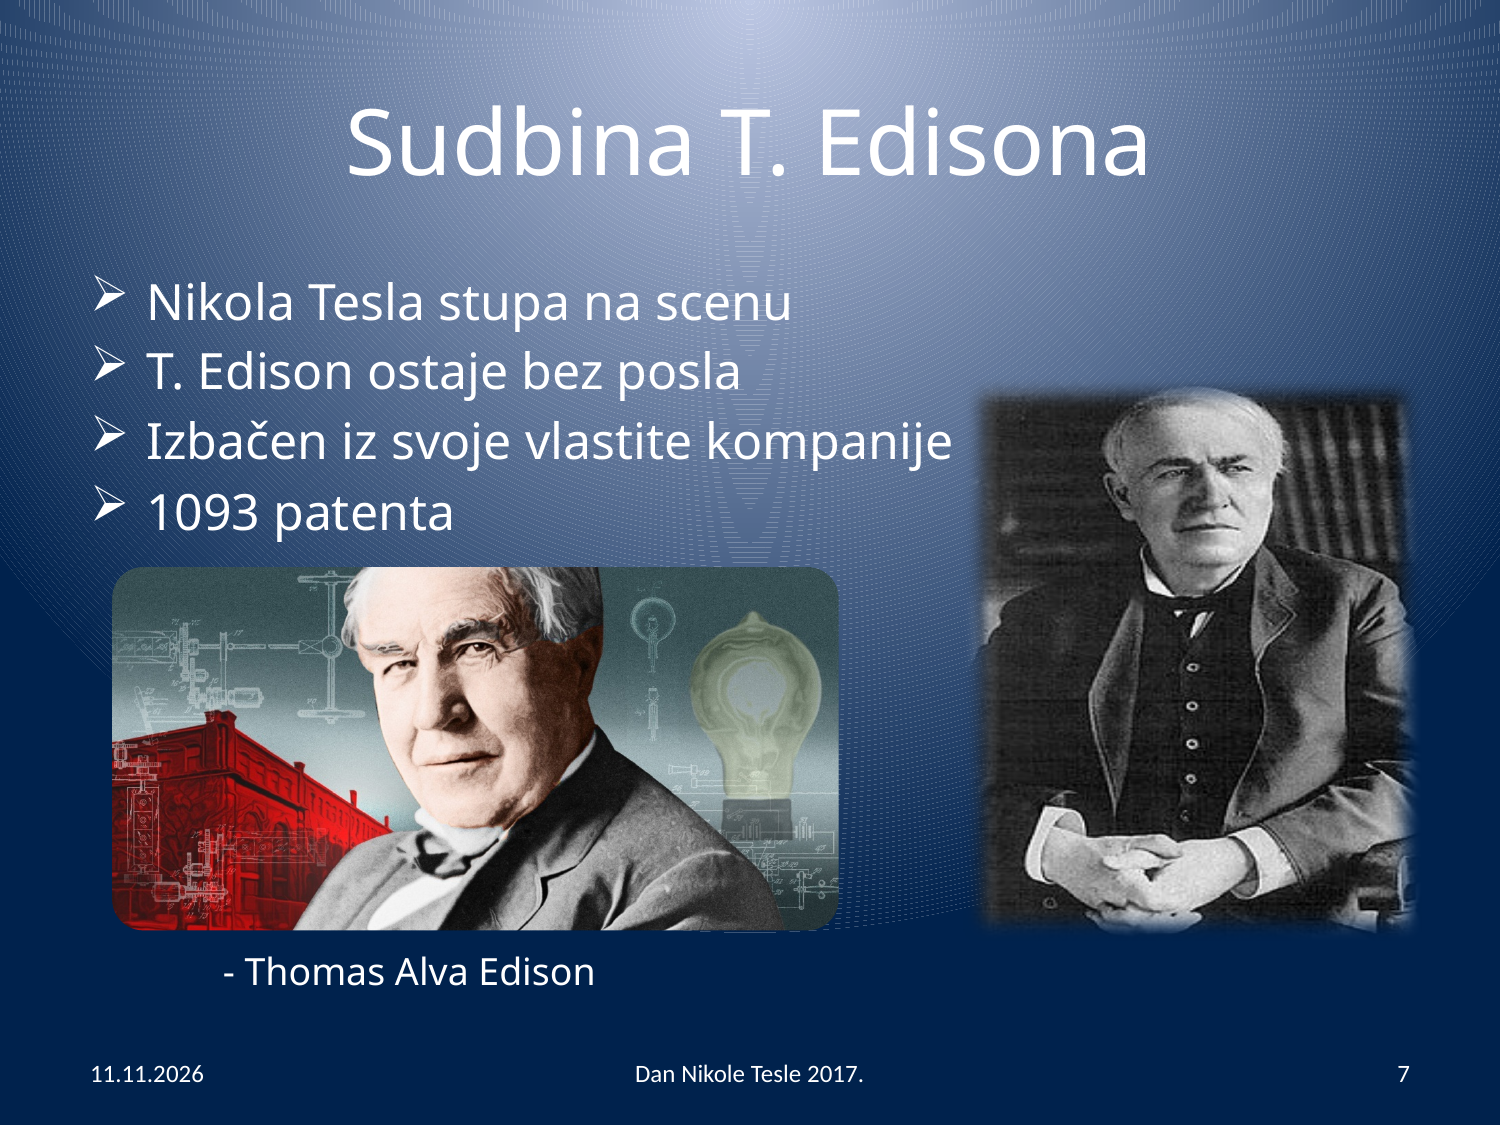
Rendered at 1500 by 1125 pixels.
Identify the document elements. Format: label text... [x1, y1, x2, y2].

slide_number 7 [1074, 1042, 1425, 1103]
footer Dan Nikole Tesle 2017. [512, 1042, 988, 1103]
picture [111, 566, 839, 931]
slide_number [75, 1042, 425, 1103]
text_box - Thomas Alva Edison [208, 940, 853, 1001]
title Sudbina T. Edisona [75, 45, 1425, 233]
list Nikola Tesla stupa na scenu T. Edison ostaje bez posla Izbačen iz svoje vlastite kompanije 1093 patenta [75, 262, 1425, 1005]
picture [963, 376, 1423, 942]
